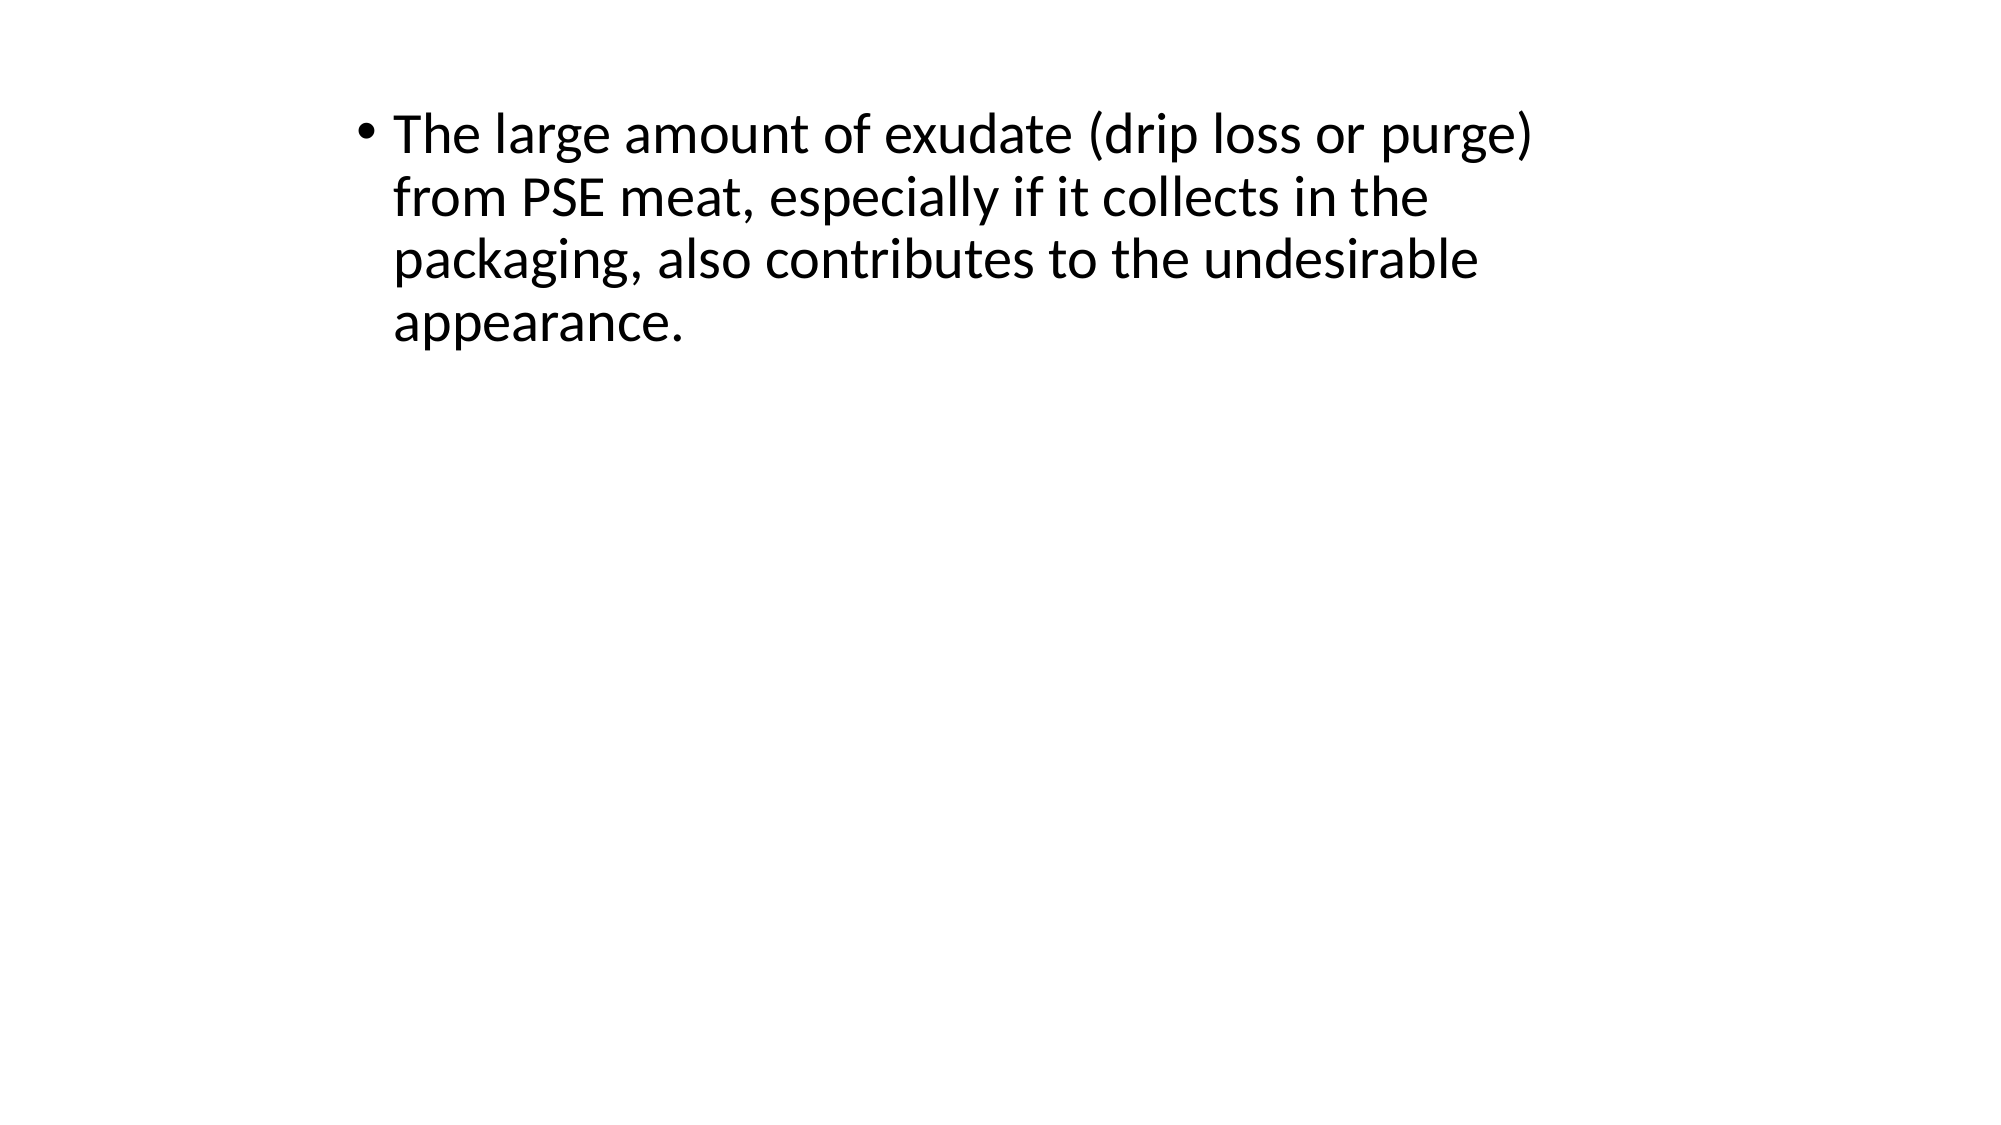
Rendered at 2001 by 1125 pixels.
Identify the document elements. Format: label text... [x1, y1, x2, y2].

list The large amount of exudate (drip loss or purge) from PSE meat, especially if it collects in the packaging, also contributes to the undesirable appearance. [341, 95, 1647, 1014]
